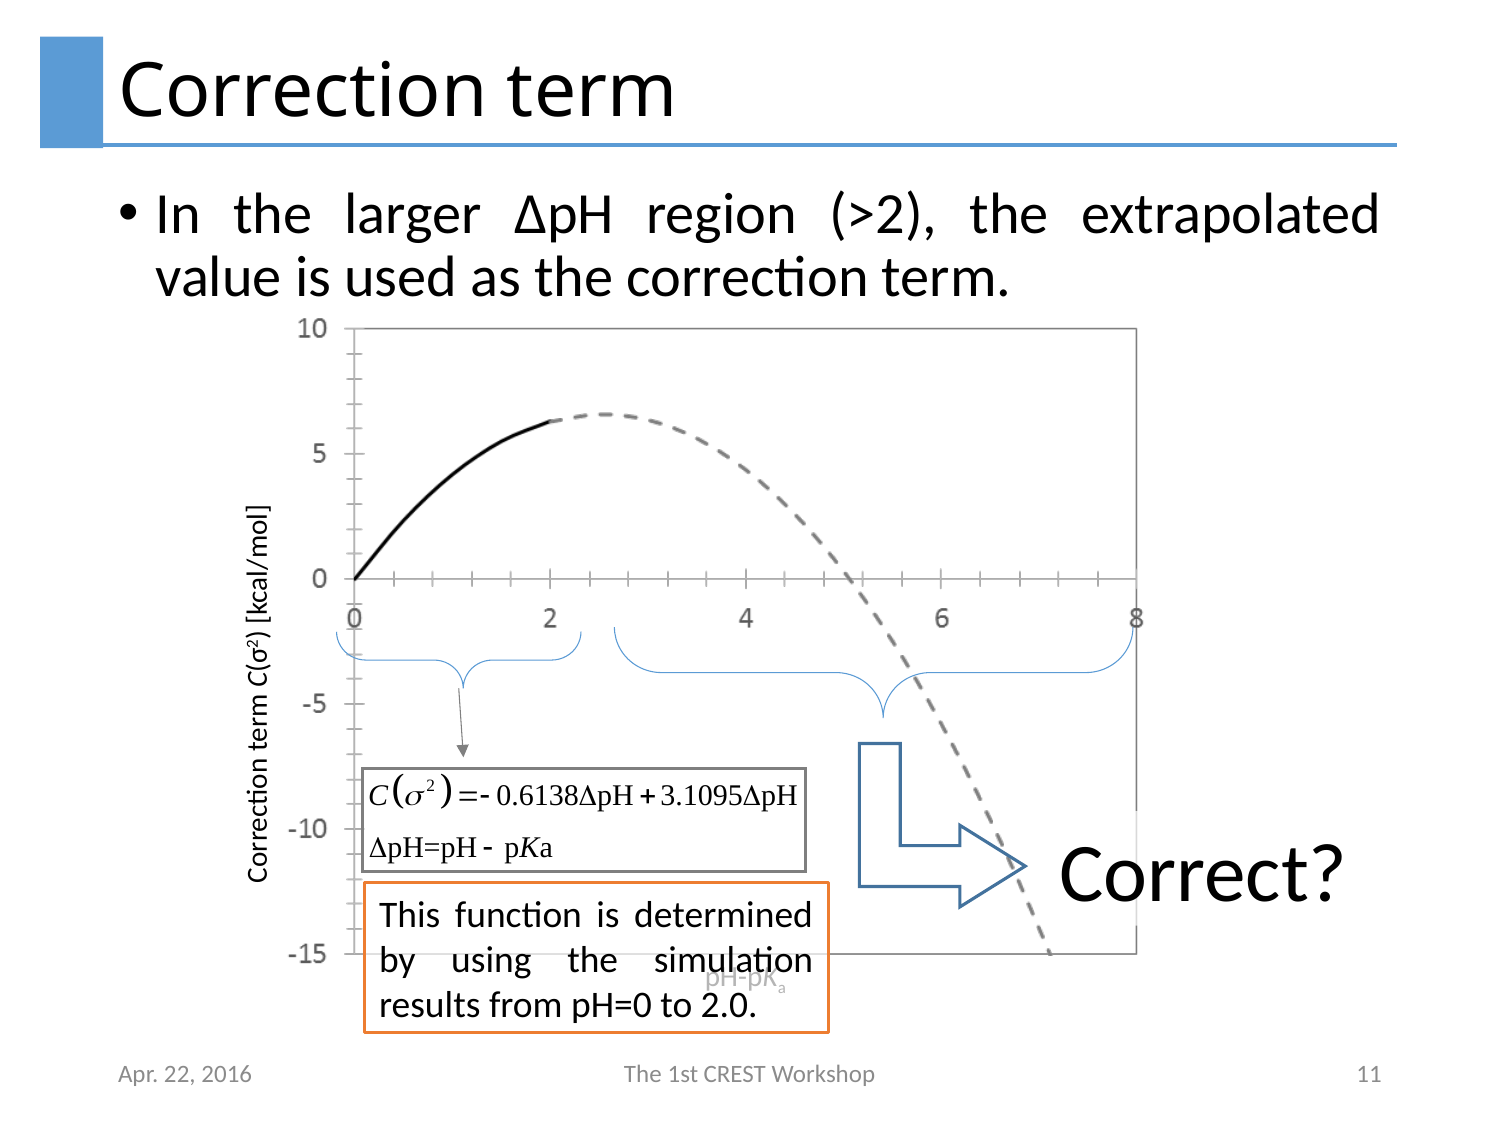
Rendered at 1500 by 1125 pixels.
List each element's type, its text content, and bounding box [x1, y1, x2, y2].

footer The 1st CREST Workshop [496, 1042, 1004, 1103]
title Correction term [104, 36, 1397, 143]
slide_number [103, 1042, 441, 1103]
text_box [39, 36, 104, 149]
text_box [364, 770, 805, 871]
text_box This function is determined by using the simulation results from pH=0 to 2.0. [364, 986, 829, 1033]
picture [271, 298, 1172, 986]
text_box Correction term C(σ2) [kcal/mol] [230, 489, 271, 898]
list In the larger ΔpH region (>2), the extrapolated value is used as the correction term. [103, 175, 1397, 1014]
text_box Correct? [1172, 811, 1500, 926]
slide_number 11 [1059, 1042, 1397, 1103]
